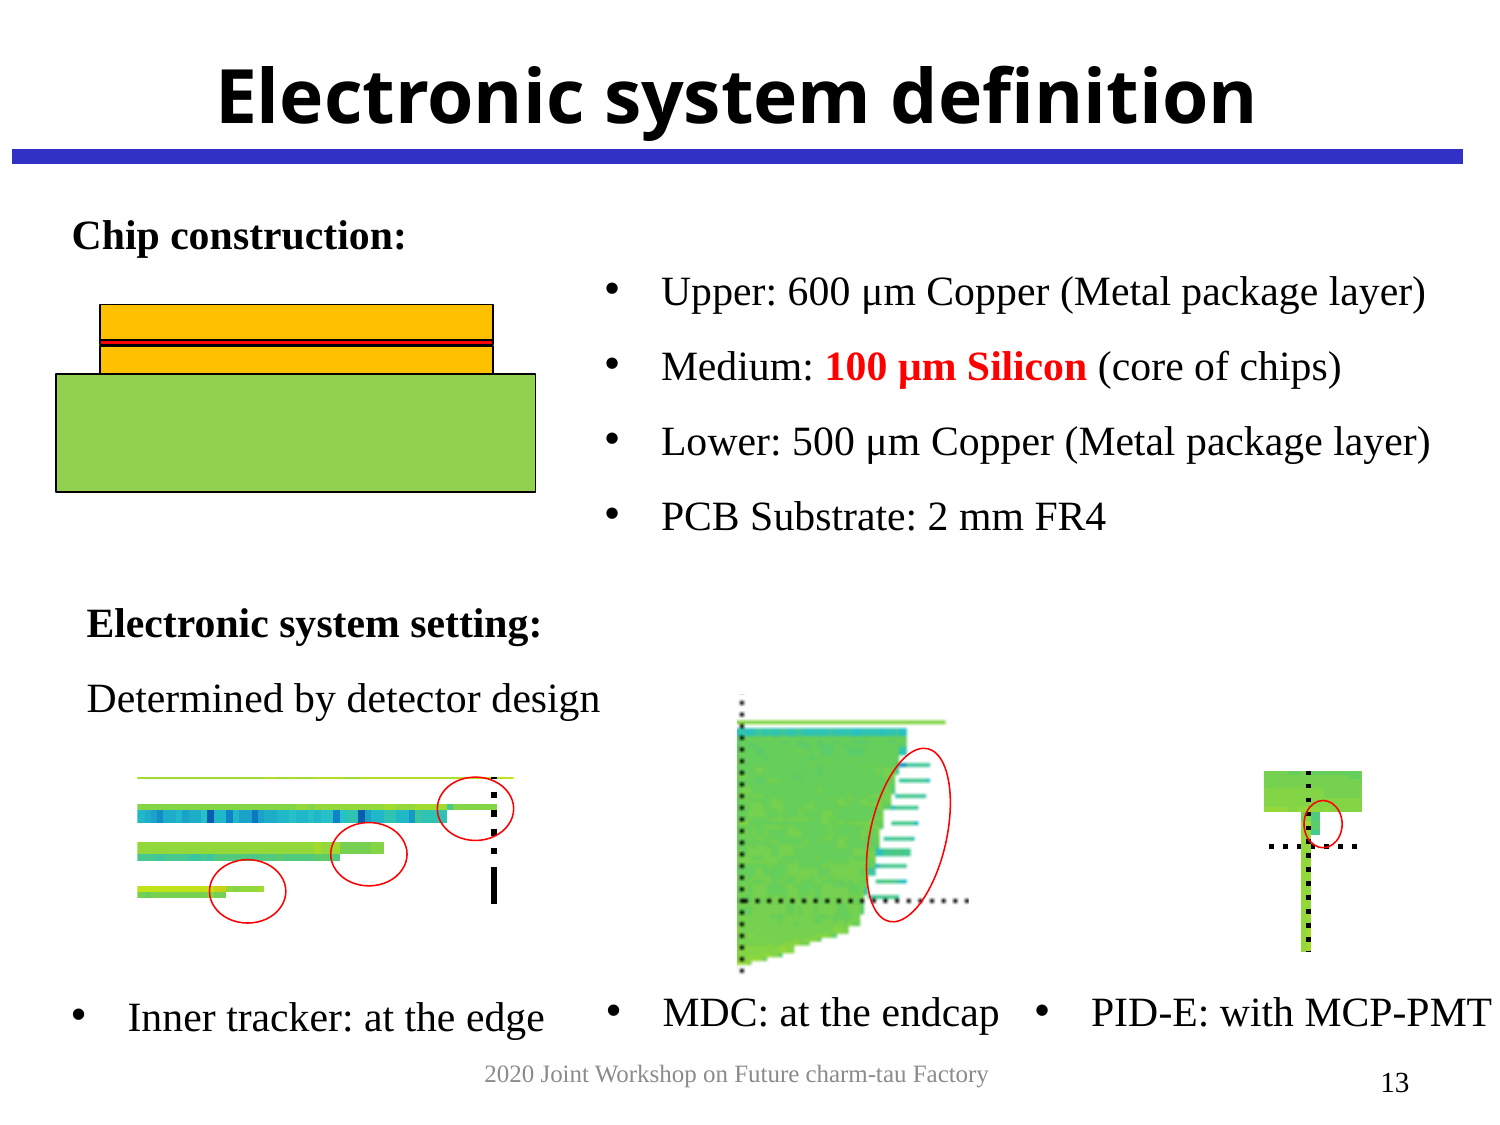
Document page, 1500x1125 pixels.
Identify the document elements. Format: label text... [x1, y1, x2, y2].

text_box Inner tracker: at the edge [56, 956, 561, 1047]
text_box [100, 340, 493, 345]
text_box PID-E: with MCP-PMT [1020, 952, 1500, 1043]
text_box [100, 304, 493, 340]
text_box Chip construction: [56, 176, 423, 266]
picture [137, 776, 514, 904]
text_box [100, 346, 493, 374]
slide_number 13 [1074, 1055, 1426, 1112]
text_box Electronic system setting: Determined by detector design [71, 563, 617, 729]
picture [1263, 771, 1363, 952]
footer 2020 Joint Workshop on Future charm-tau Factory [455, 1042, 1019, 1103]
title Electronic system definition [137, 24, 1337, 163]
picture [736, 693, 970, 977]
text_box MDC: at the endcap [591, 952, 1016, 1043]
text_box Upper: 600 μm Copper (Metal package layer) Medium: 100 μm Silicon (core of chips) Lower: 500 μm Copper (Metal package layer) PCB Substrate: 2 mm FR4 [589, 230, 1447, 546]
text_box [55, 374, 536, 493]
text_box [219, 913, 276, 924]
